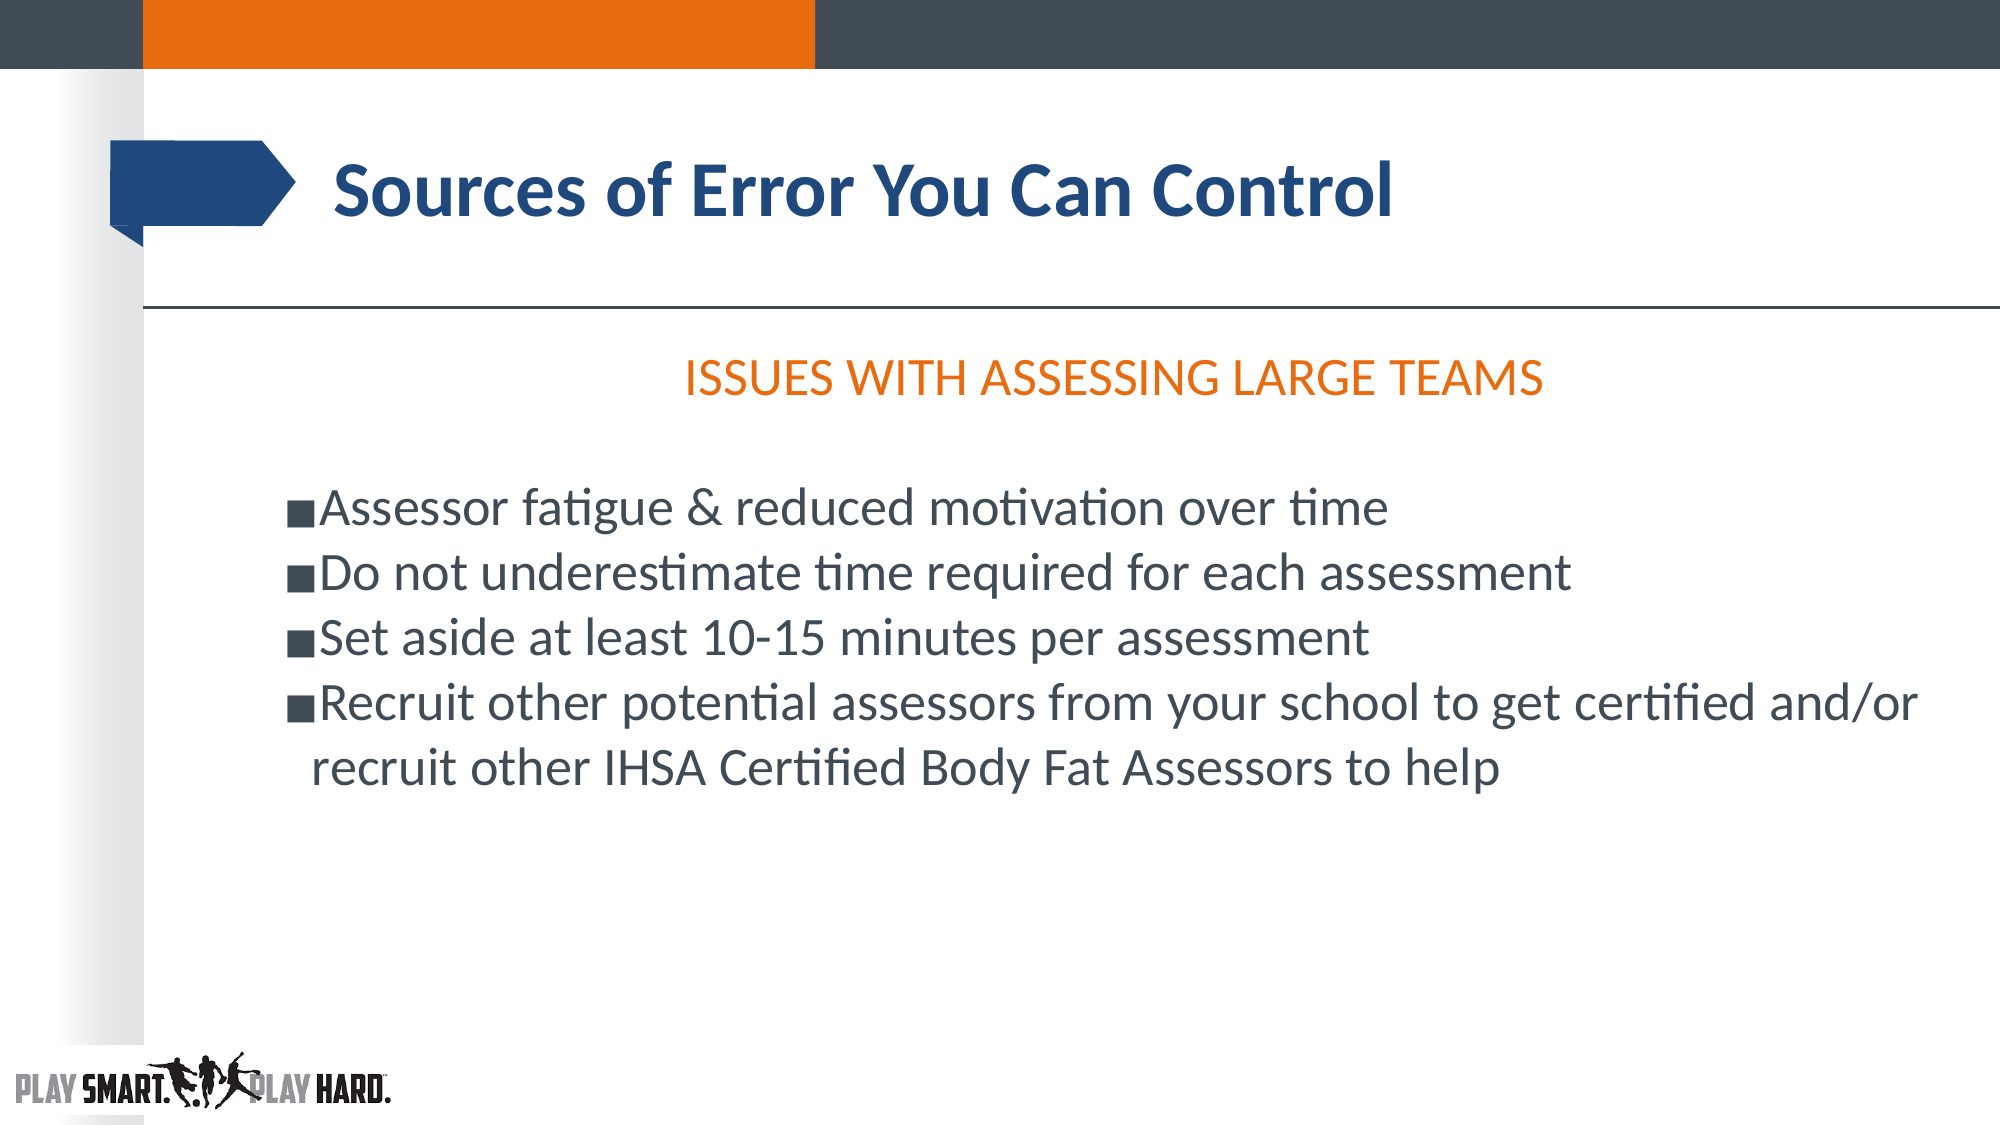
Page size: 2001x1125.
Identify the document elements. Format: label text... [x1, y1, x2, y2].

picture [12, 1045, 393, 1115]
title Sources of Error You Can Control [318, 86, 1964, 284]
list ISSUES WITH ASSESSING LARGE TEAMS Assessor fatigue & reduced motivation over time Do not underestimate time required for each assessment Set aside at least 10-15 minutes per assessment Recruit other potential assessors from your school to get certified and/or recruit other IHSA Certified Body Fat Assessors to help [240, 326, 1964, 1038]
